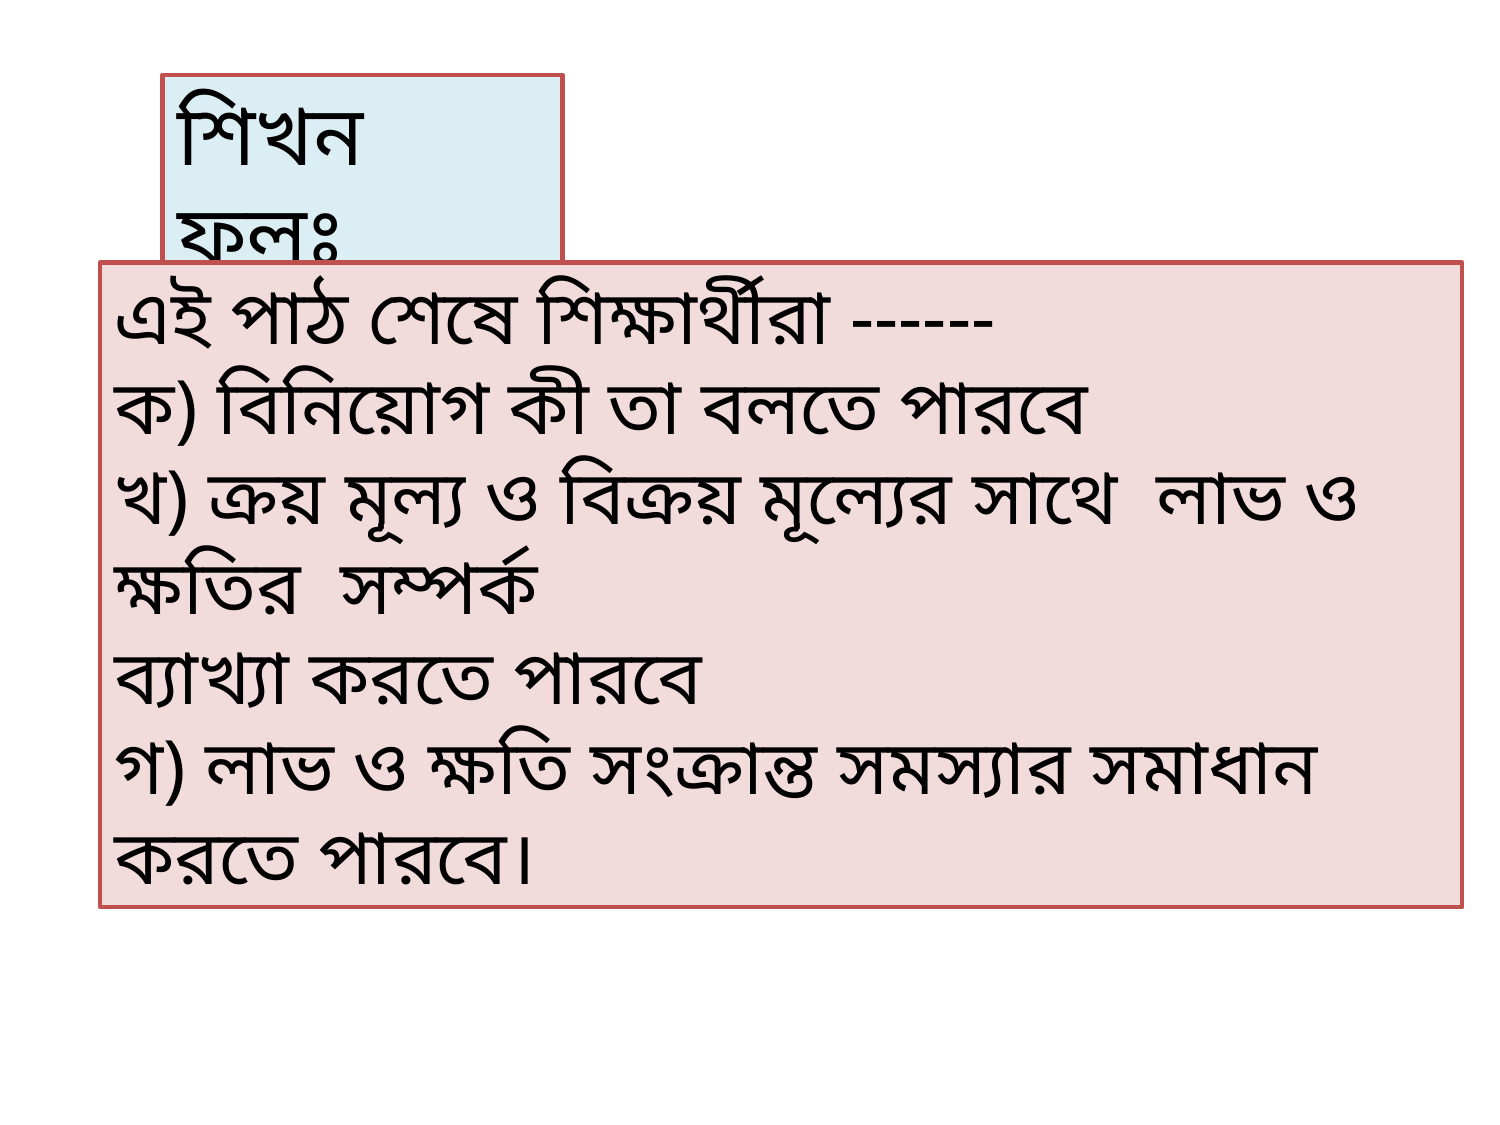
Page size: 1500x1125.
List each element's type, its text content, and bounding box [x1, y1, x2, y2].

text_box শিখন ফলঃ [160, 73, 565, 260]
text_box এই পাঠ শেষে শিক্ষার্থীরা ------ ক) বিনিয়োগ কী তা বলতে পারবে খ) ক্রয় মূল্য ও বিক্রয় মূল্যের সাথে লাভ ও ক্ষতির সম্পর্ক ব্যাখ্যা করতে পারবে গ) লাভ ও ক্ষতি সংক্রান্ত সমস্যার সমাধান করতে পারবে। [98, 260, 1464, 909]
